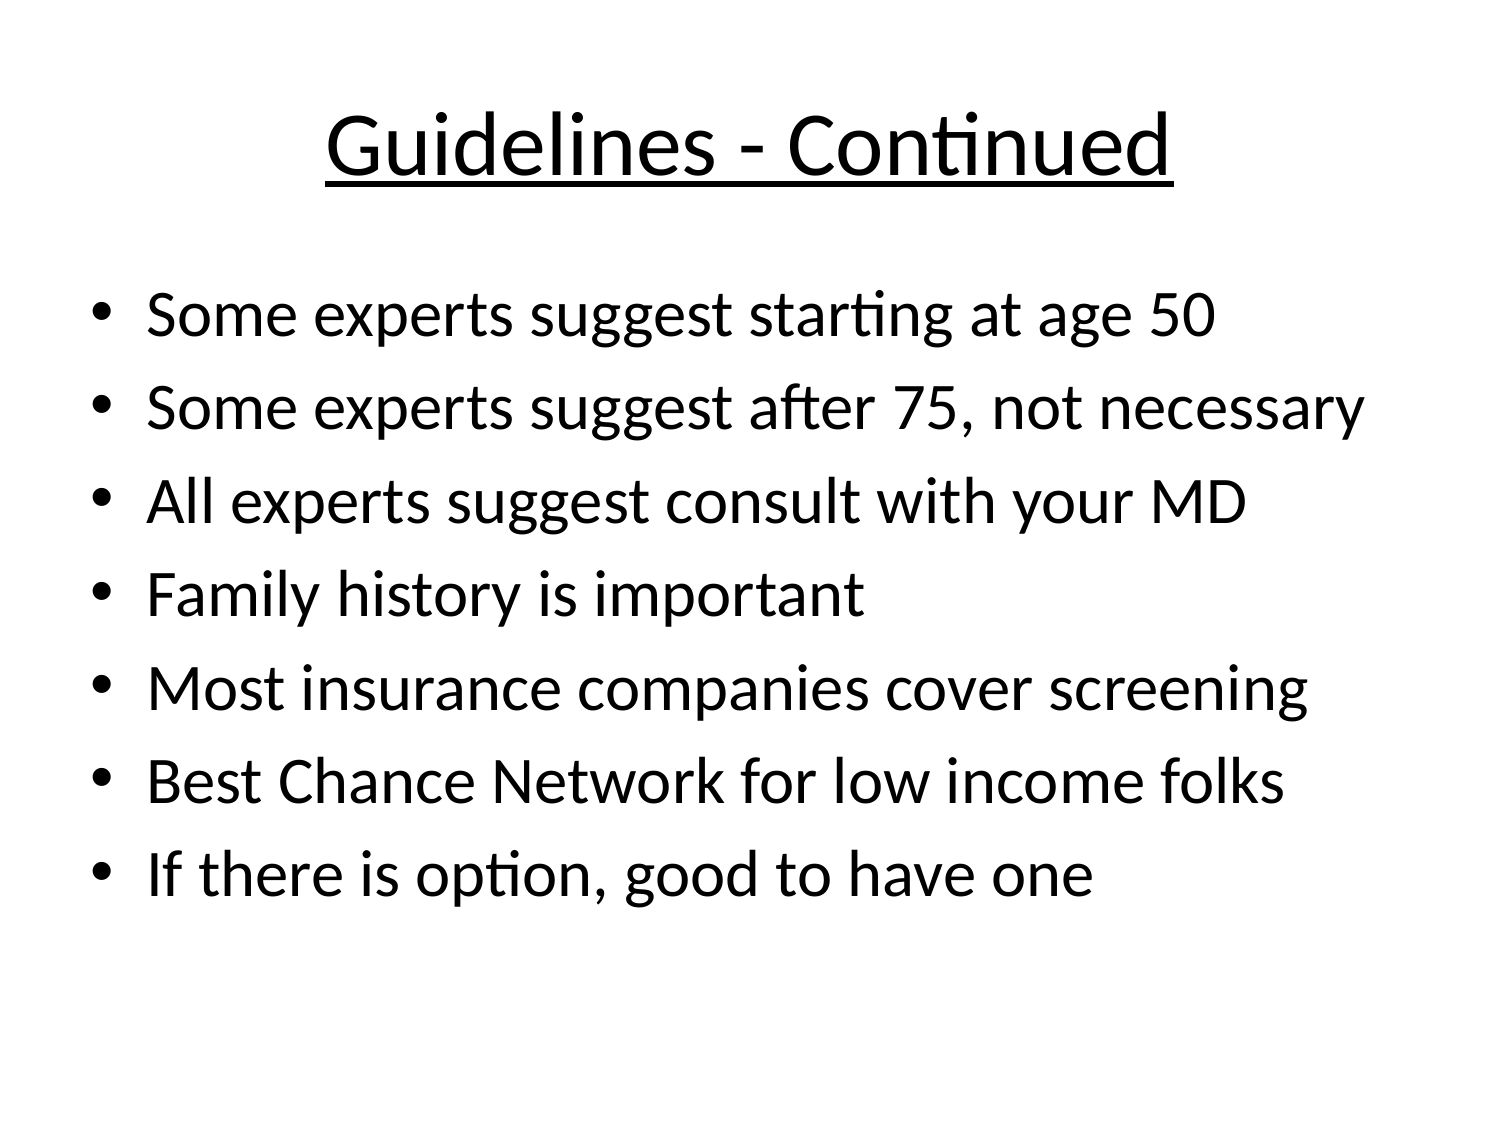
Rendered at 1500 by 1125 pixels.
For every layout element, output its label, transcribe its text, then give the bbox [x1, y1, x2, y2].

title Guidelines - Continued [75, 45, 1425, 233]
list Some experts suggest starting at age 50 Some experts suggest after 75, not necessary All experts suggest consult with your MD Family history is important Most insurance companies cover screening Best Chance Network for low income folks If there is option, good to have one [75, 262, 1425, 1005]
